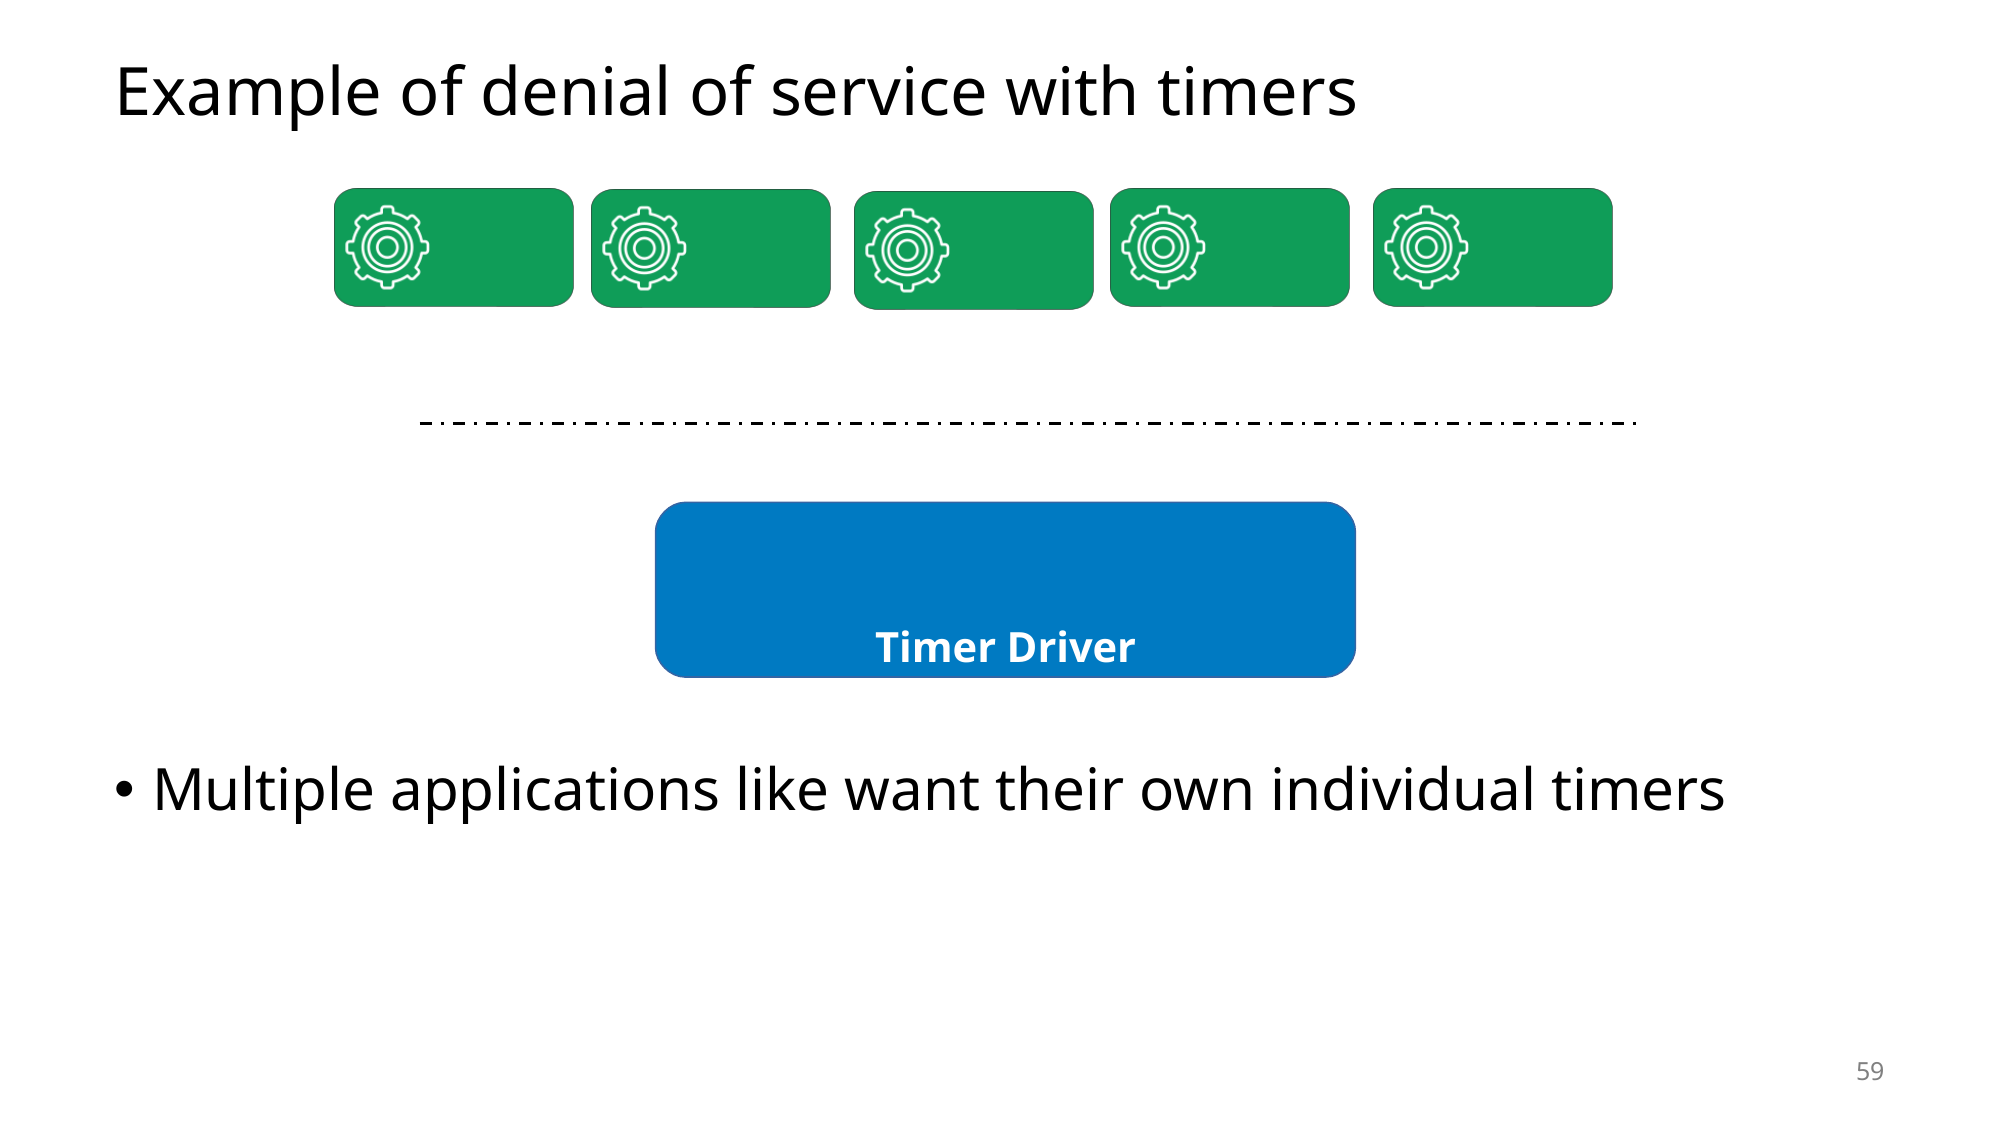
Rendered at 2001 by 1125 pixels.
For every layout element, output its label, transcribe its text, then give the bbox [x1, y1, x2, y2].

picture [1110, 188, 1350, 307]
slide_number 59 [1749, 1042, 1900, 1103]
picture [854, 191, 1094, 310]
text_box Timer Driver [655, 502, 1356, 678]
title Example of denial of service with timers [99, 37, 1900, 150]
list Multiple applications like want their own individual timers [99, 752, 1900, 1013]
picture [334, 188, 574, 307]
picture [1373, 188, 1613, 307]
picture [591, 189, 831, 308]
